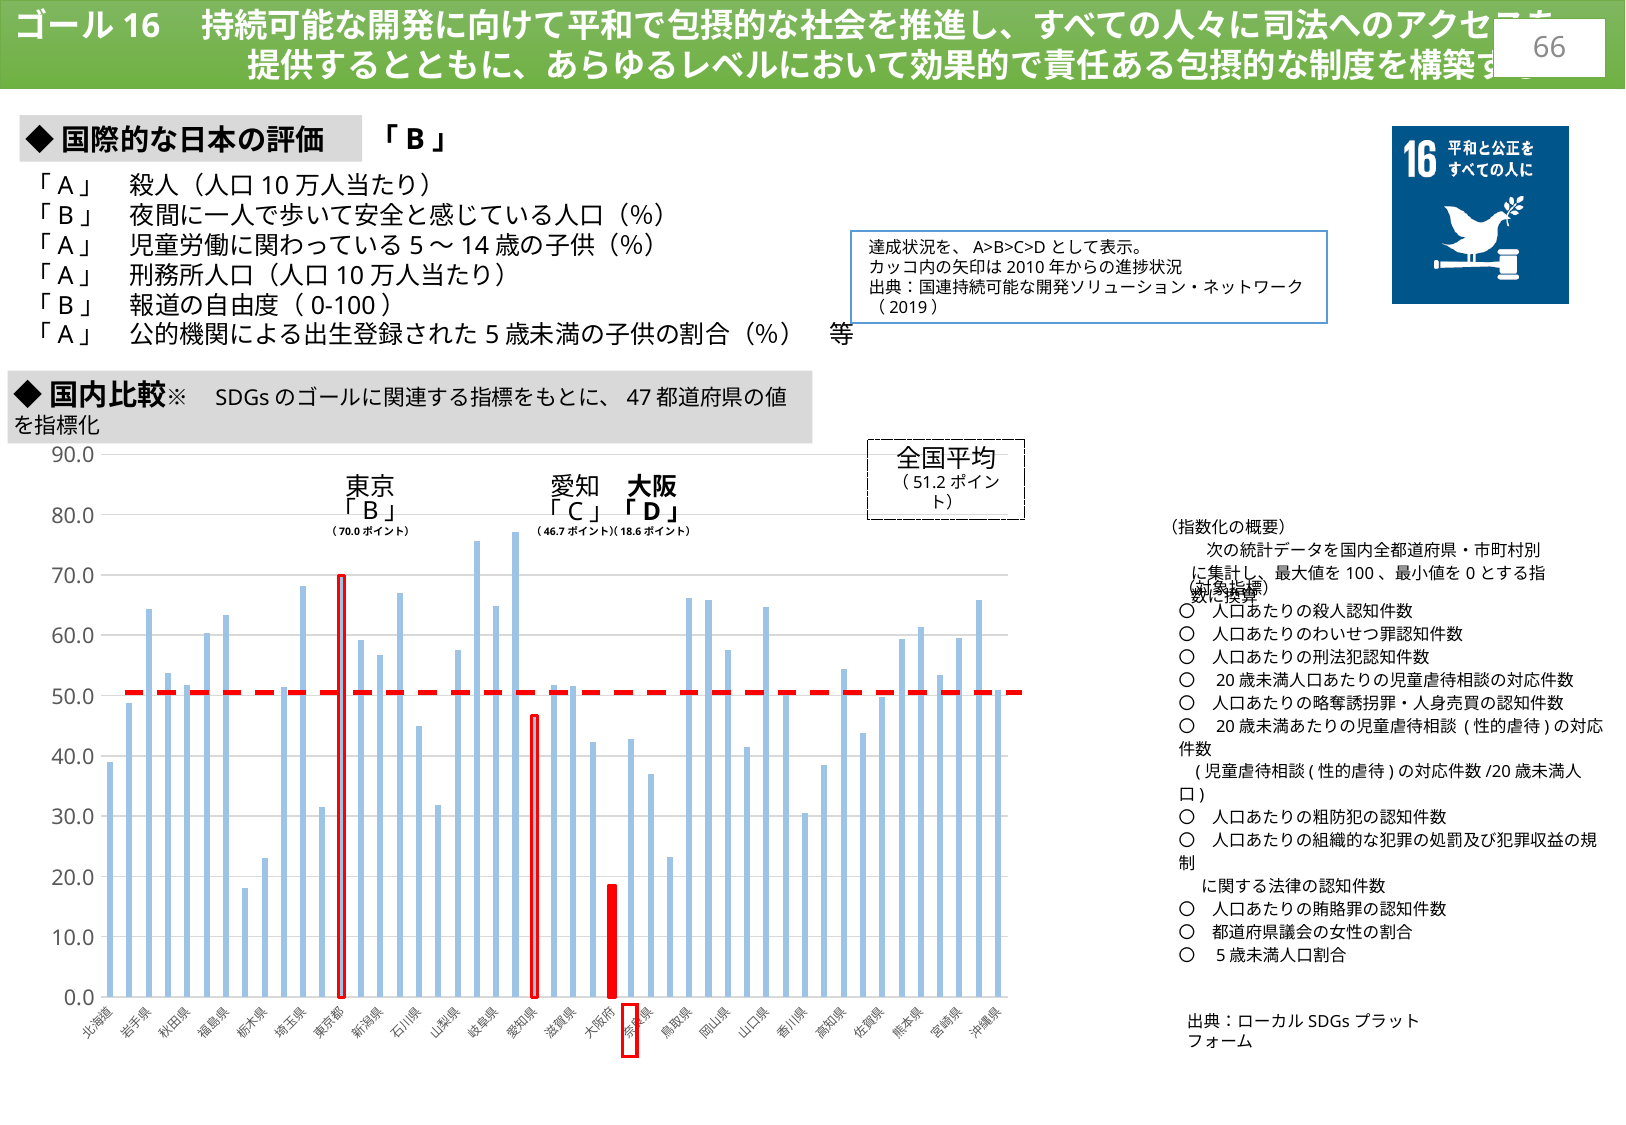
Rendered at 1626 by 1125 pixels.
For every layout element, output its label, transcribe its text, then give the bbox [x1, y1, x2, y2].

text_box ゴール16 持続可能な開発に向けて平和で包摂的な社会を推進し、すべての人々に司法へのアクセスを 提供するとともに、あらゆるレベルにおいて効果的で責任ある包摂的な制度を構築する [0, 0, 1625, 89]
text_box 出典：ローカルSDGsプラットフォーム [1180, 1017, 1473, 1057]
text_box （指数化の概要） 次の統計データを国内全都道府県・市町村別に集計し、最大値を100、最小値を0とする指数に換算 [1155, 508, 1558, 612]
text_box （対象指標） 〇 人口あたりの殺人認知件数 〇 人口あたりのわいせつ罪認知件数 〇 人口あたりの刑法犯認知件数 〇 20歳未満人口あたりの児童虐待相談の対応件数 〇 人口あたりの略奪誘拐罪・人身売買の認知件数 〇 20歳未満あたりの児童虐待相談 (性的虐待)の対応件数 (児童虐待相談(性的虐待)の対応件数/20歳未満人口) 〇 人口あたりの粗防犯の認知件数 〇 人口あたりの組織的な犯罪の処罰及び犯罪収益の規制 に関する法律の認知件数 〇 人口あたりの賄賂罪の認知件数 〇 都道府県議会の女性の割合 〇 5歳未満人口割合 [1172, 568, 1613, 1017]
text_box ◆国内比較※ SDGsのゴールに関連する指標をもとに、47都道府県の値を指標化 [7, 370, 813, 444]
slide_number 66 [1493, 18, 1606, 78]
text_box 「A」 殺人（人口10万人当たり） 「B」 夜間に一人で歩いて安全と感じている人口（％） 「A」 児童労働に関わっている5〜14歳の子供（％） 「A」 刑務所人口（人口10万人当たり） 「B」 報道の自由度（0-100） 「A」 公的機関による出生登録された5歳未満の子供の割合（％） 等 [12, 161, 891, 357]
picture [1392, 126, 1569, 304]
text_box 「B」 [363, 114, 641, 162]
text_box ◆国際的な日本の評価 [19, 115, 363, 162]
chart [51, 439, 1023, 1077]
text_box 達成状況を、A>B>C>Dとして表示。 カッコ内の矢印は2010年からの進捗状況 出典：国連持続可能な開発ソリューション・ネットワーク（2019） [850, 230, 1328, 324]
